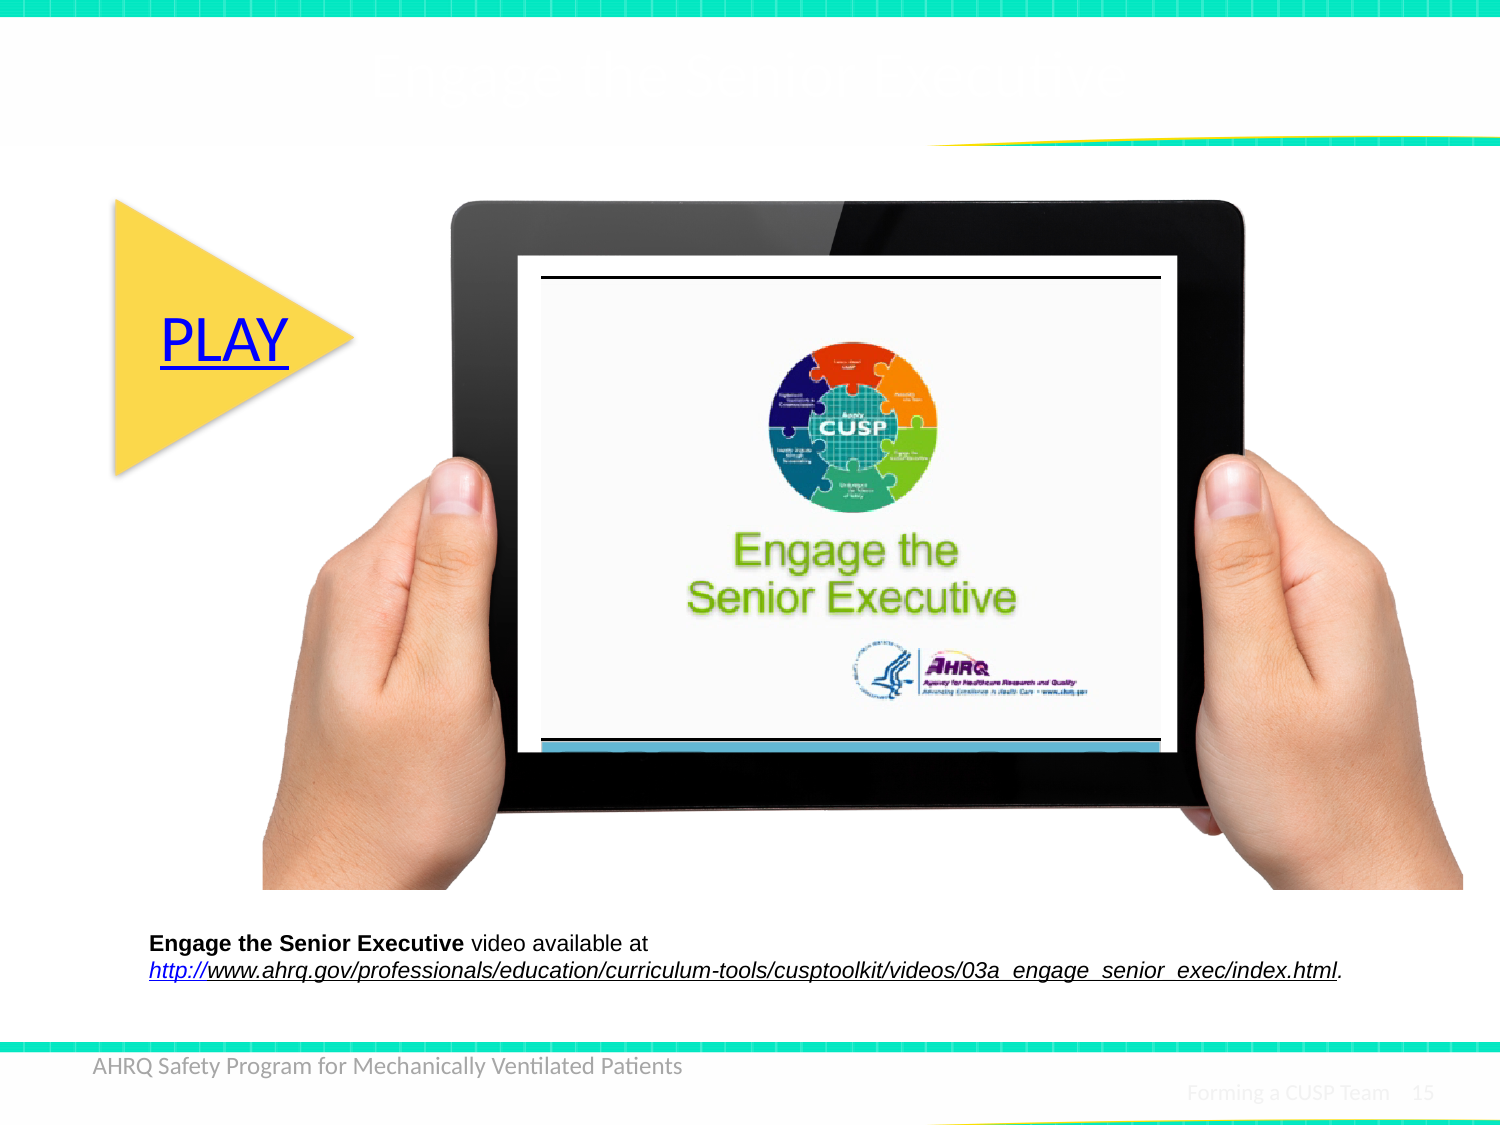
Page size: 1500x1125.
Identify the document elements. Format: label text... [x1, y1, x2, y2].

picture [0, 1042, 1500, 1125]
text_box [115, 199, 354, 476]
title Engage the Senior Executive [75, 5, 1425, 138]
text_box Engage the Senior Executive video available at http://www.ahrq.gov/professionals/education/curriculum-tools/cusptoolkit/videos/03a_engage_senior_exec/index.html. [134, 920, 1366, 1018]
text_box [262, 178, 1464, 890]
picture [0, 0, 1500, 146]
